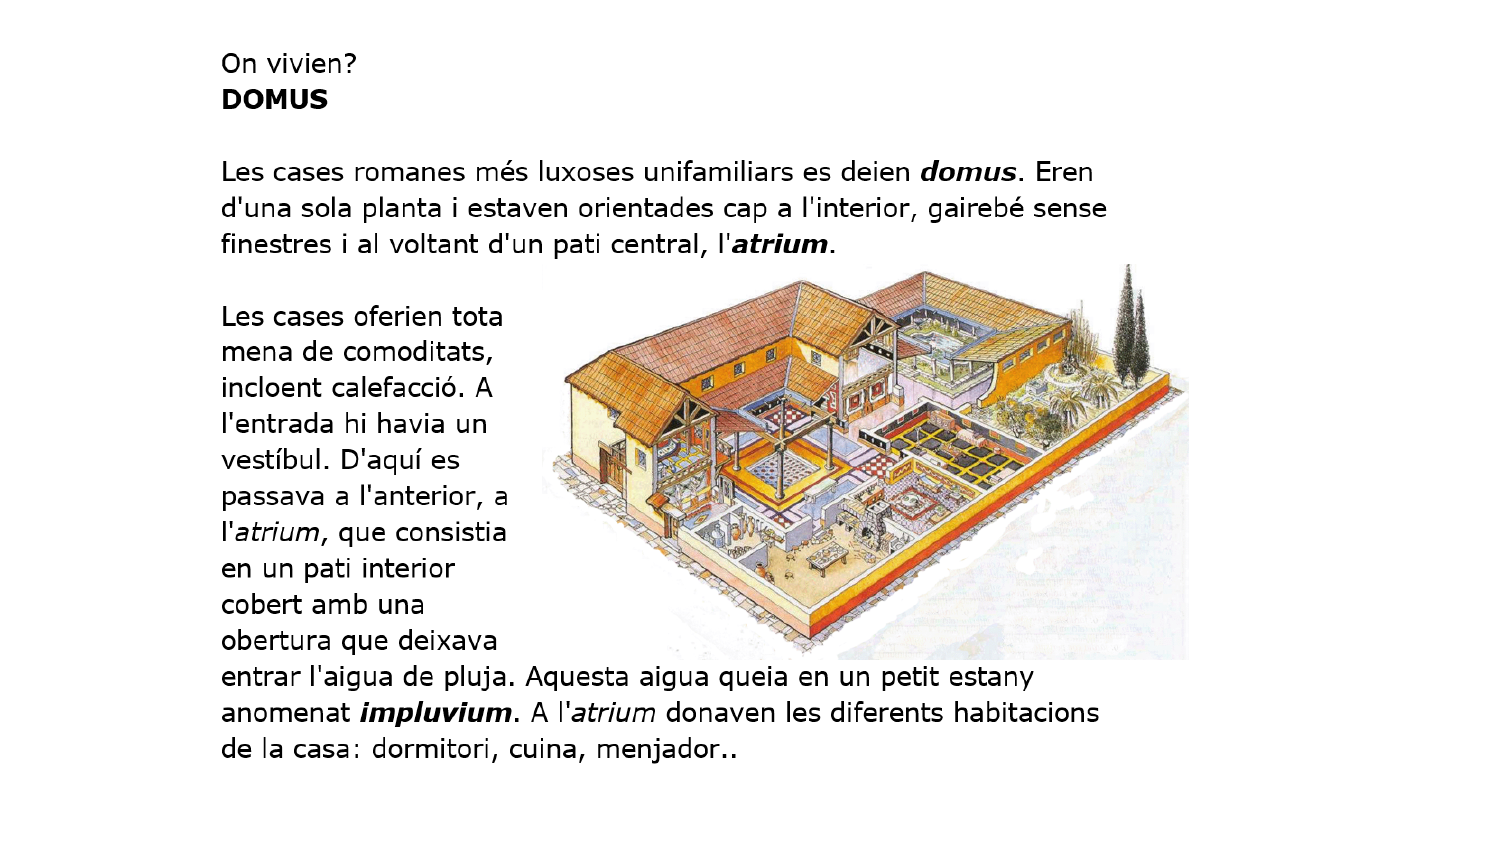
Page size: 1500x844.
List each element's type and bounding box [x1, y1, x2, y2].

picture [136, 29, 1238, 785]
